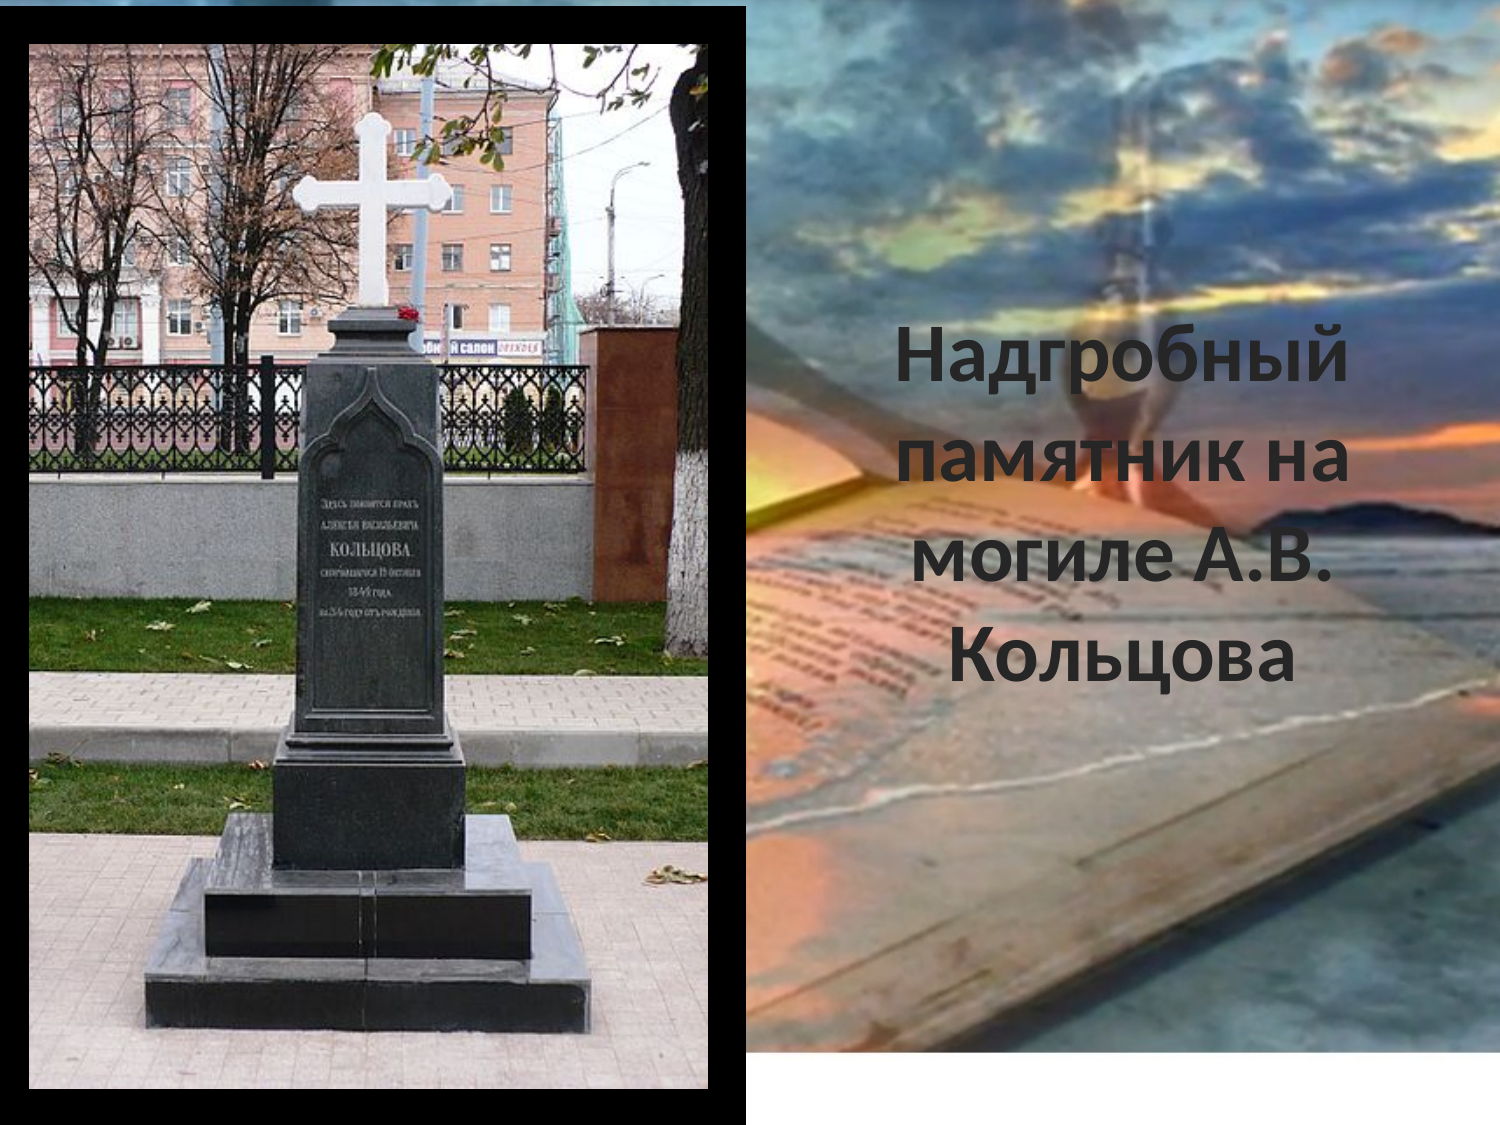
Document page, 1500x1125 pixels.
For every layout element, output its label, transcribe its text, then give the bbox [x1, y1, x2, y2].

picture [0, 0, 1500, 1125]
picture [29, 43, 709, 1089]
text_box Надгробный памятник на могиле А.В. Кольцова [747, 290, 1498, 806]
